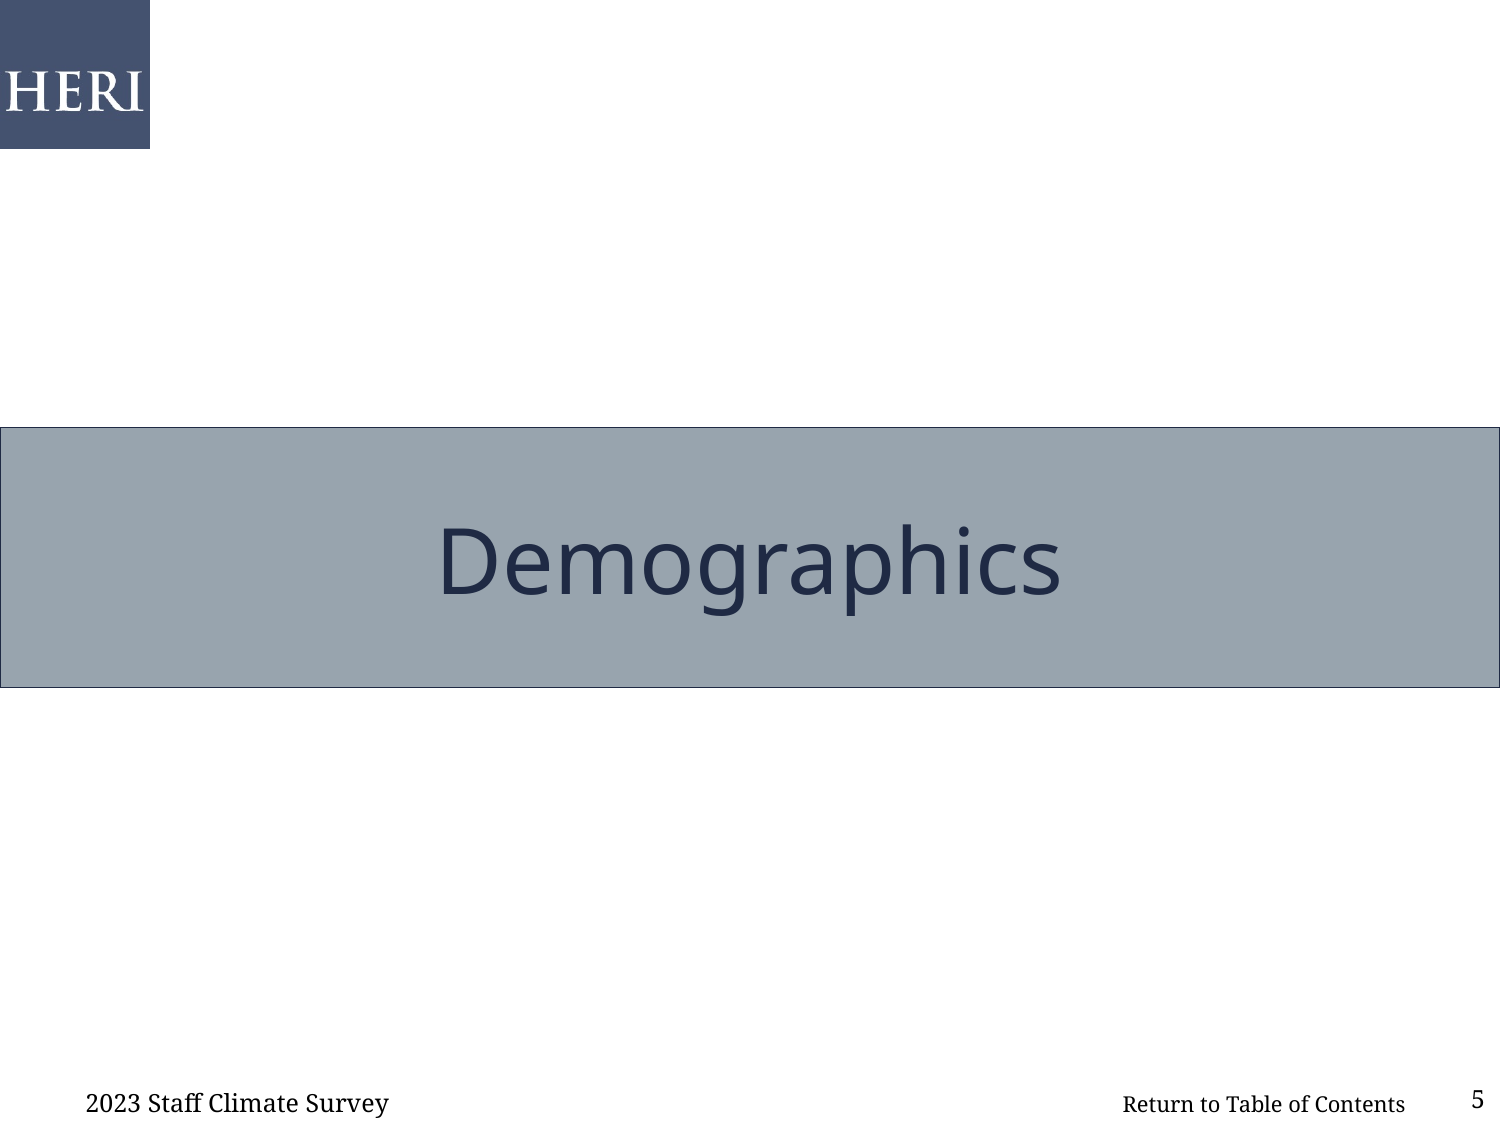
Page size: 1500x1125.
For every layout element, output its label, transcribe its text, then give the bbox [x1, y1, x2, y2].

title Demographics [0, 427, 1500, 688]
text_box 5 [1424, 1049, 1500, 1125]
picture [0, 0, 150, 149]
footer 2023 Staff Climate Survey [0, 1049, 476, 1125]
